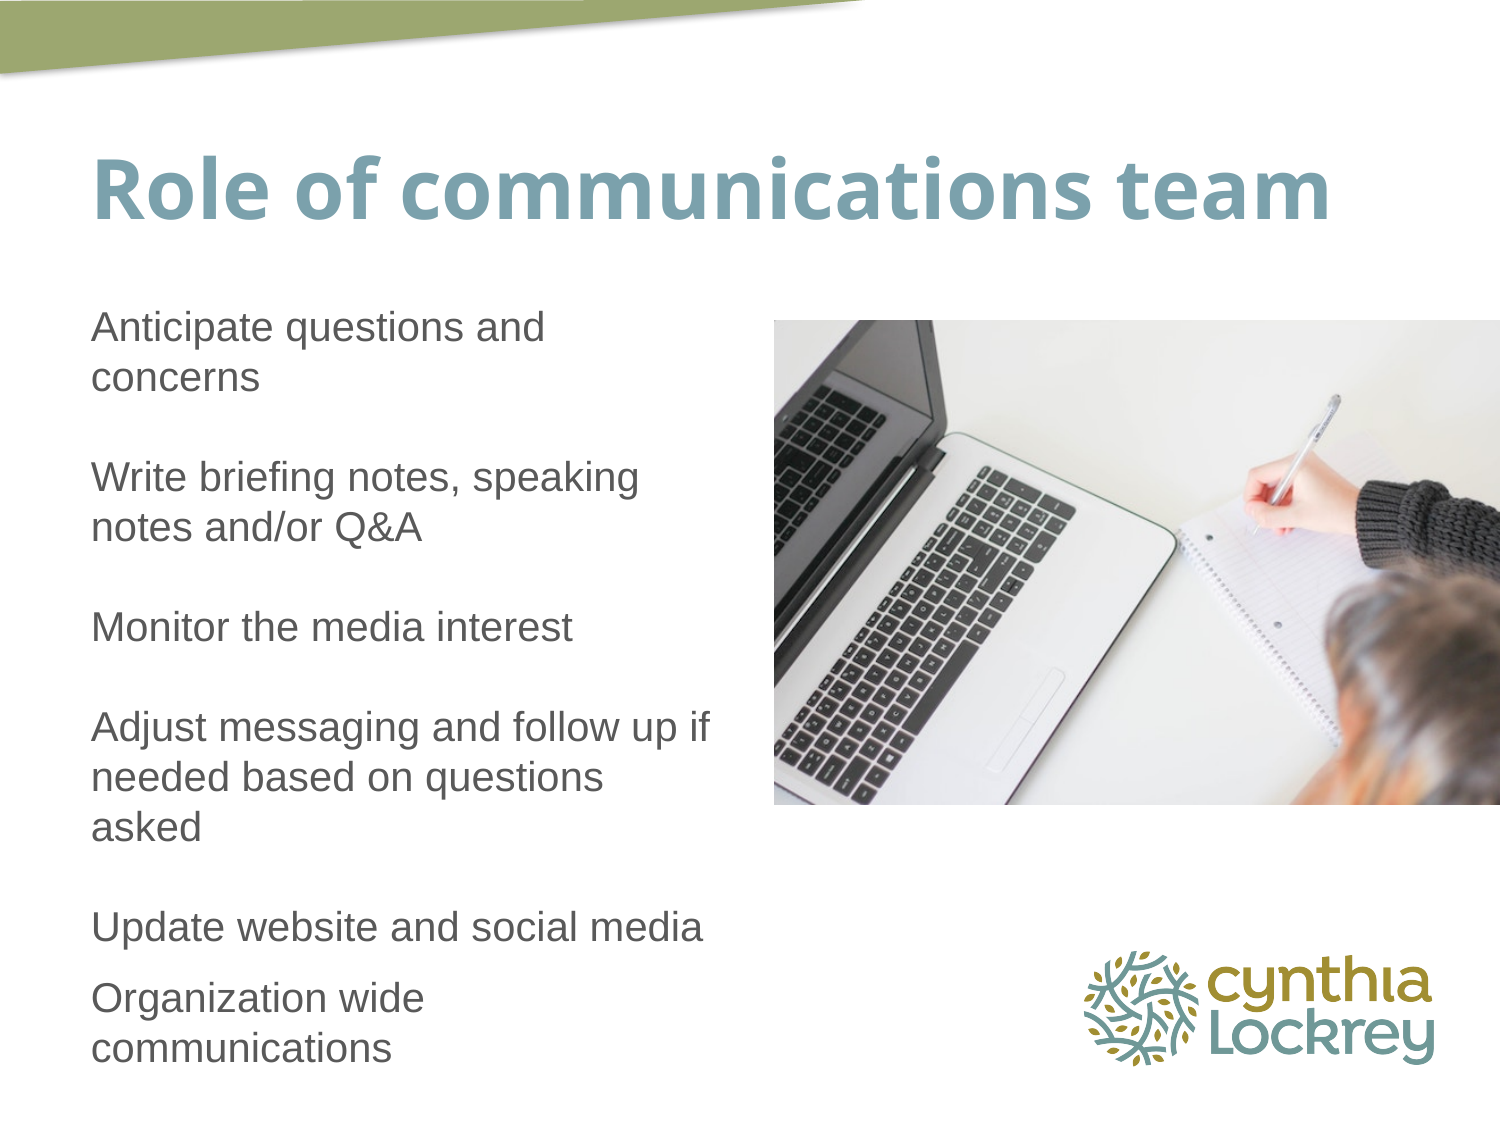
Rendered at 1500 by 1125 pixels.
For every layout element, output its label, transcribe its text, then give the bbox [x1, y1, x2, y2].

text_box Anticipate questions and concerns Write briefing notes, speaking notes and/or Q&A Monitor the media interest Adjust messaging and follow up if needed based on questions asked Update website and social media Organization wide communications [76, 292, 726, 1079]
text_box [0, 0, 866, 75]
picture [773, 320, 1500, 805]
text_box Role of communications team [76, 128, 1483, 244]
picture [1071, 943, 1444, 1074]
